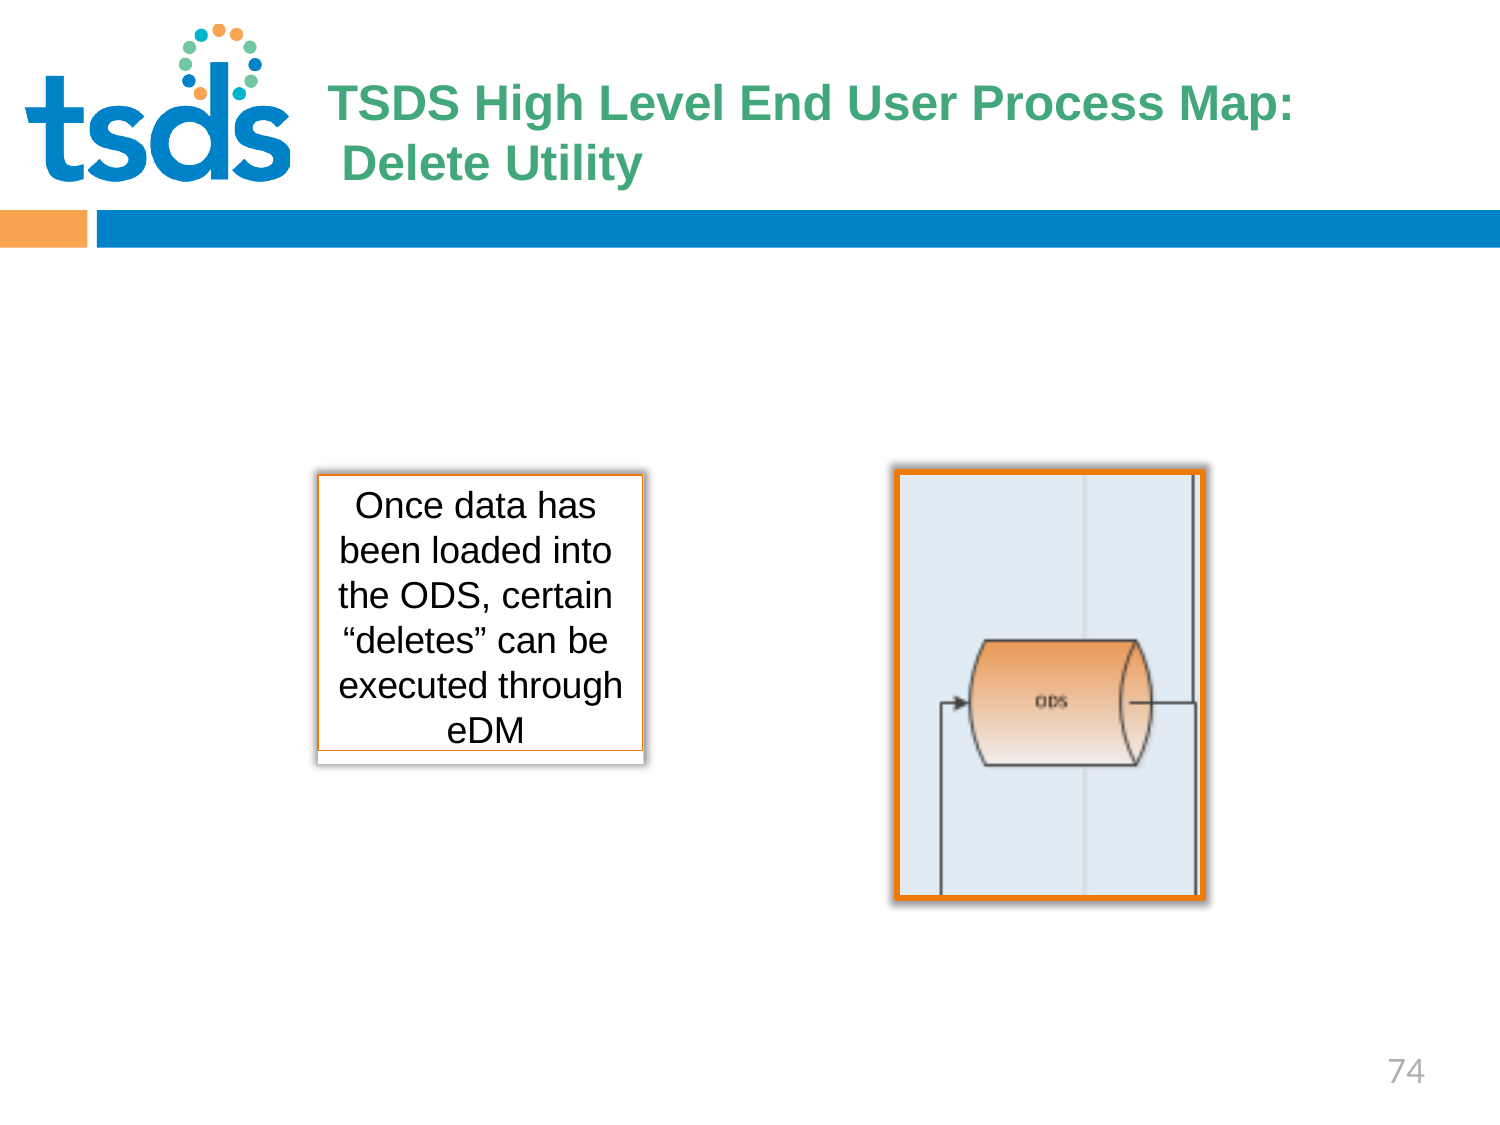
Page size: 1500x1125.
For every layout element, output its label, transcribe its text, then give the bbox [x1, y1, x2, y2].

text_box [879, 453, 1221, 917]
title TSDS High Level End User Process Map: Delete Utility [325, 70, 1302, 259]
text_box [312, 0, 1500, 201]
text_box Once data has been loaded into the ODS, certain “deletes” can be executed through eDM [317, 474, 643, 751]
text_box [896, 471, 1204, 898]
text_box [303, 460, 658, 778]
slide_number 74 [1080, 1046, 1425, 1103]
text_box [24, 24, 291, 191]
text_box [317, 751, 643, 763]
